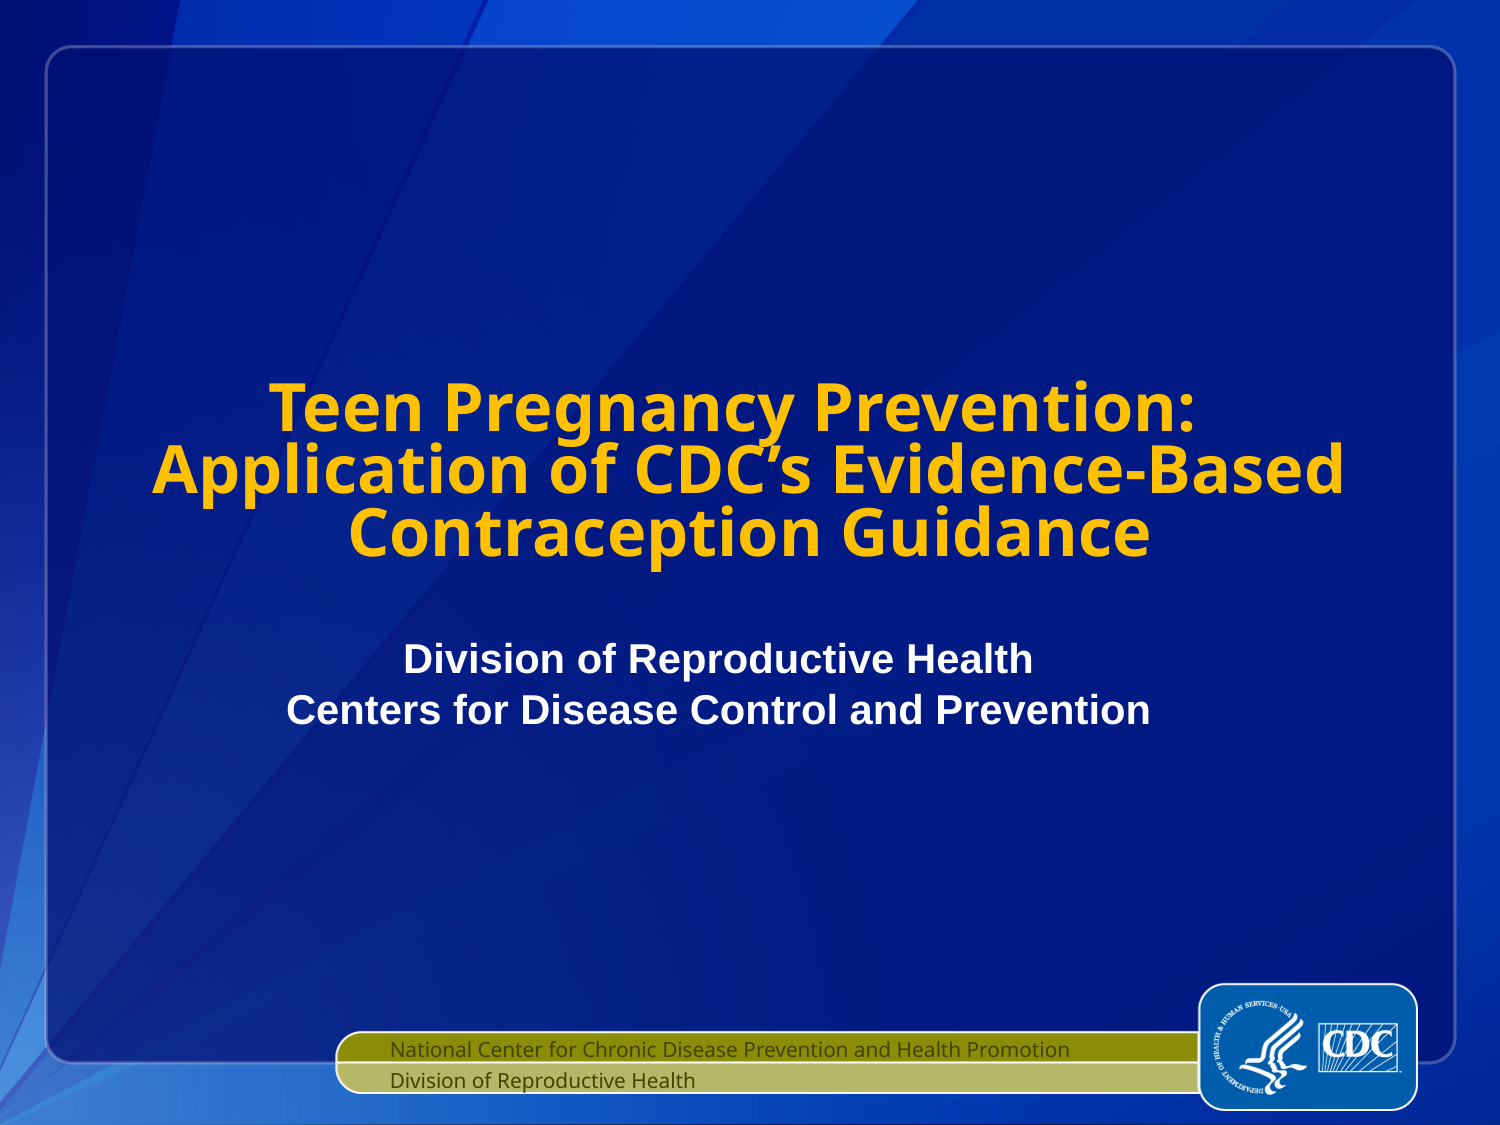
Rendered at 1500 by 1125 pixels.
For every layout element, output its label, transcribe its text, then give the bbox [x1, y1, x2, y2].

title Teen Pregnancy Prevention: Application of CDC’s Evidence-Based Contraception Guidance [75, 375, 1425, 588]
list Division of Reproductive Health [375, 1060, 1213, 1098]
list National Center for Chronic Disease Prevention and Health Promotion [375, 1028, 1213, 1059]
picture [0, 0, 1500, 1125]
subtitle Division of Reproductive Health Centers for Disease Control and Prevention [125, 624, 1313, 800]
